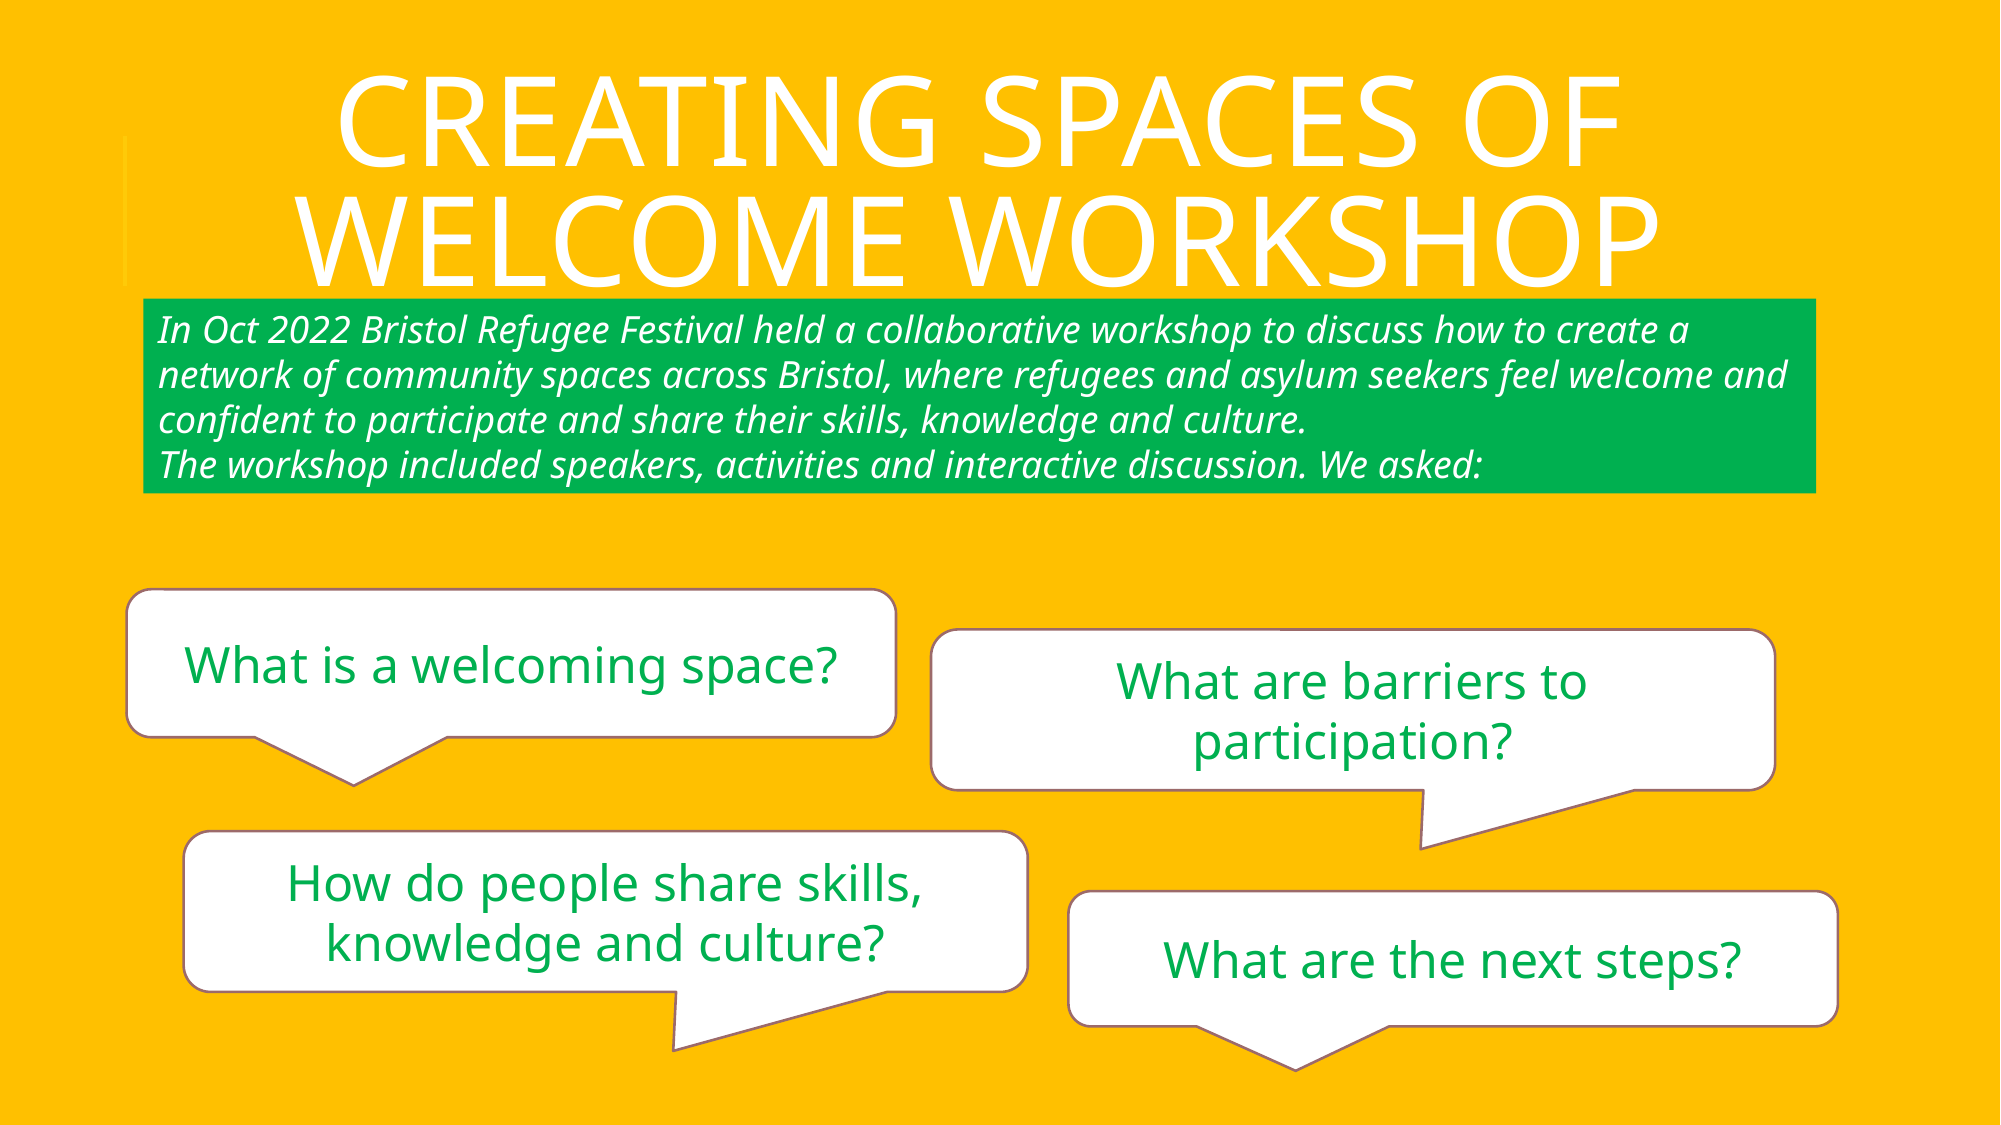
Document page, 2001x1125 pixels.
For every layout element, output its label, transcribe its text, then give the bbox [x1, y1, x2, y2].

text_box How do people share skills, knowledge and culture? [182, 829, 1030, 1053]
text_box What are the next steps? [1067, 889, 1840, 1073]
text_box In Oct 2022 Bristol Refugee Festival held a collaborative workshop to discuss how to create a network of community spaces across Bristol, where refugees and asylum seekers feel welcome and confident to participate and share their skills, knowledge and culture. The workshop included speakers, activities and interactive discussion. We asked: [143, 298, 1817, 494]
text_box What is a welcoming space? [125, 587, 898, 788]
title Creating Spaces of welcome workshop [143, 122, 1817, 258]
text_box What are barriers to participation? [929, 628, 1777, 851]
